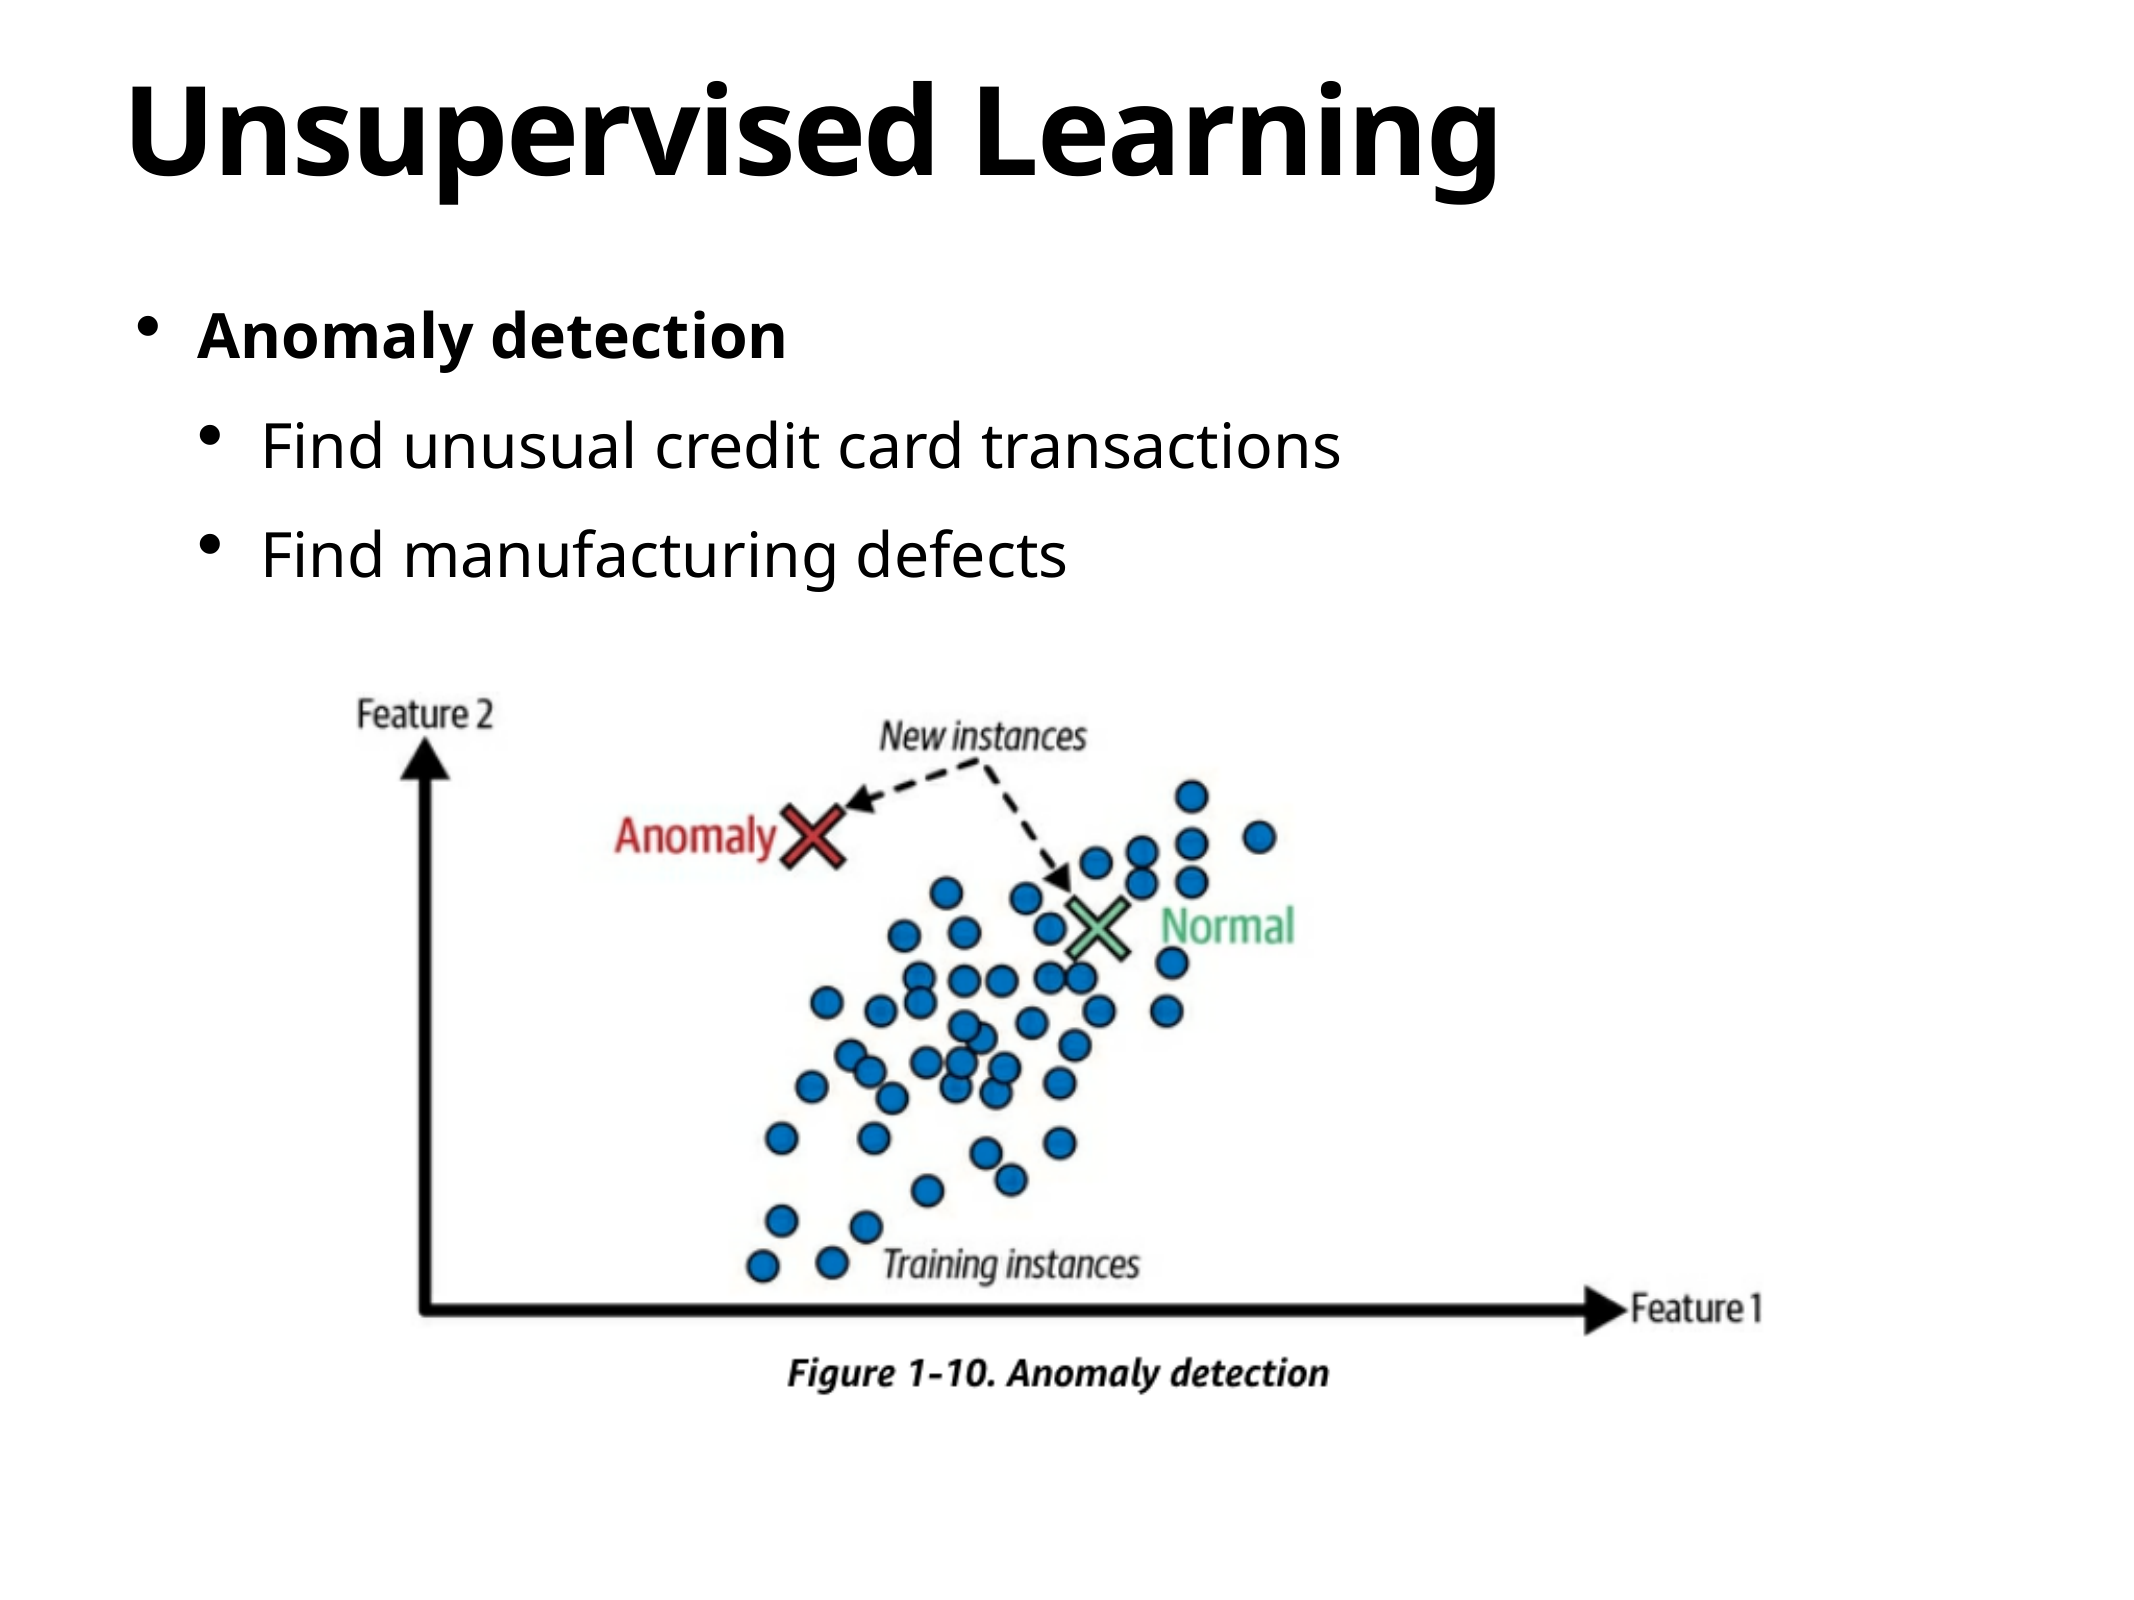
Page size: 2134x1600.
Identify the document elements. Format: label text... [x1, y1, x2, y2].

list Anomaly detection Find unusual credit card transactions Find manufacturing defects [126, 296, 1934, 904]
picture [306, 660, 1827, 1441]
title Unsupervised Learning [114, 71, 2020, 240]
